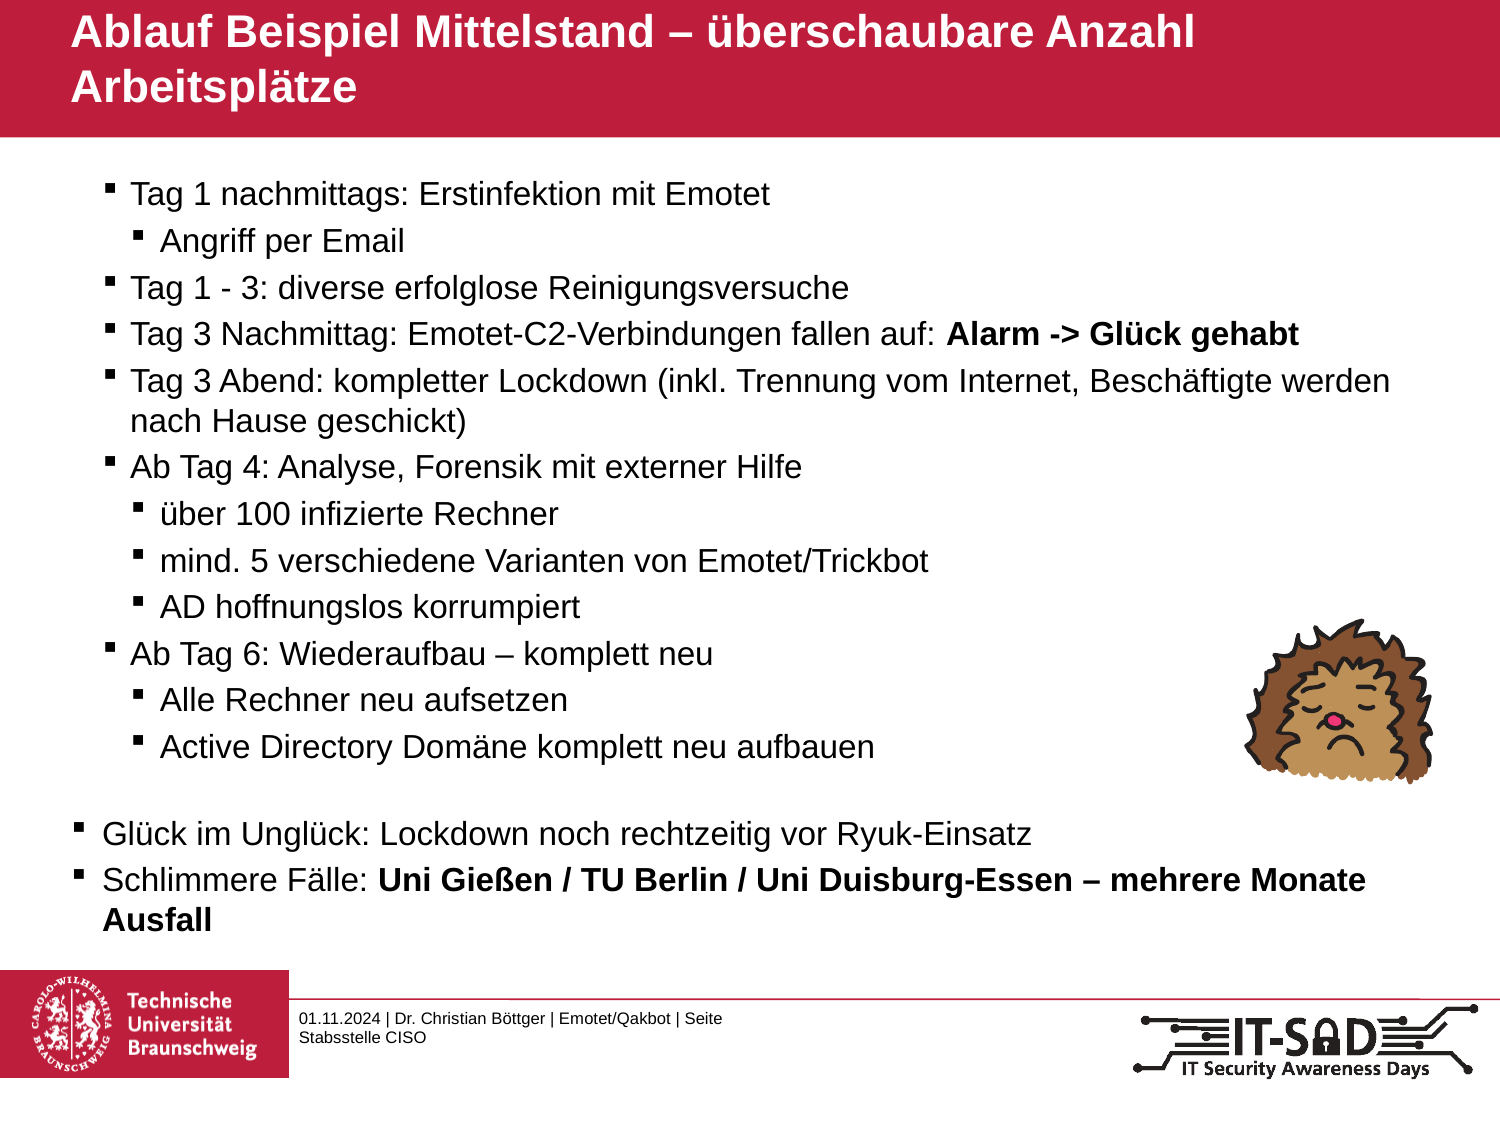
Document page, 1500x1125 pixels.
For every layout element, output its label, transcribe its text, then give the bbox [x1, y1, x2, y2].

text_box Ablauf Beispiel Mittelstand – überschaubare Anzahl Arbeitsplätze [70, 0, 1445, 112]
picture [1228, 618, 1445, 792]
picture [1128, 999, 1483, 1084]
text_box Tag 1 nachmittags: Erstinfektion mit Emotet Angriff per Email Tag 1 - 3: diverse erfolglose Reinigungsversuche Tag 3 Nachmittag: Emotet-C2-Verbindungen fallen auf: Alarm -> Glück gehabt Tag 3 Abend: kompletter Lockdown (inkl. Trennung vom Internet, Beschäftigte werden nach Hause geschickt) Ab Tag 4: Analyse, Forensik mit externer Hilfe über 100 infizierte Rechner mind. 5 verschiedene Varianten von Emotet/Trickbot AD hoffnungslos korrumpiert Ab Tag 6: Wiederaufbau – komplett neu Alle Rechner neu aufsetzen Active Directory Domäne komplett neu aufbauen Glück im Unglück: Lockdown noch rechtzeitig vor Ryuk-Einsatz Schlimmere Fälle: Uni Gießen / TU Berlin / Uni Duisburg-Essen – mehrere Monate Ausfall [70, 172, 1444, 931]
picture [0, 970, 289, 1078]
